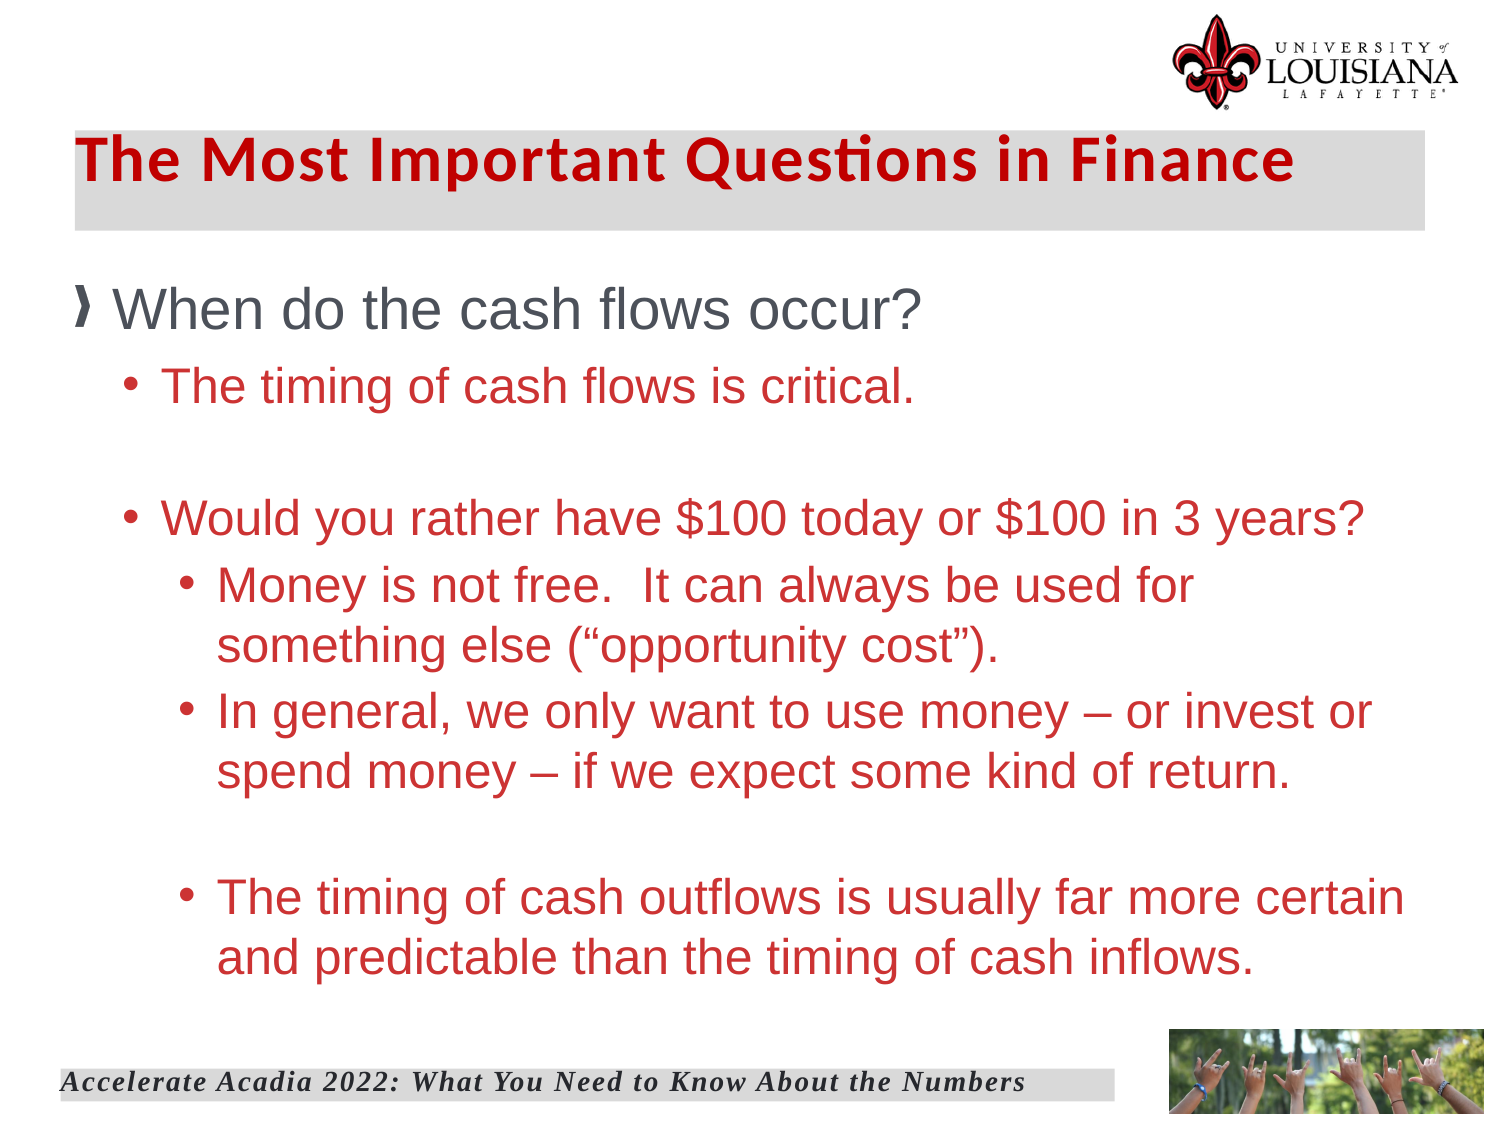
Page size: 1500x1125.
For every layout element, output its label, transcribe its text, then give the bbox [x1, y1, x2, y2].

list When do the cash flows occur? The timing of cash flows is critical. Would you rather have $100 today or $100 in 3 years? Money is not free. It can always be used for something else (“opportunity cost”). In general, we only want to use money – or invest or spend money – if we expect some kind of return. The timing of cash outflows is usually far more certain and predictable than the timing of cash inflows. [75, 270, 1425, 982]
text_box The Most Important Questions in Finance [74, 130, 1425, 231]
picture [1169, 1029, 1484, 1114]
picture [75, 285, 90, 327]
text_box Accelerate Acadia 2022: What You Need to Know About the Numbers [60, 1068, 1115, 1102]
picture [1159, 3, 1484, 117]
